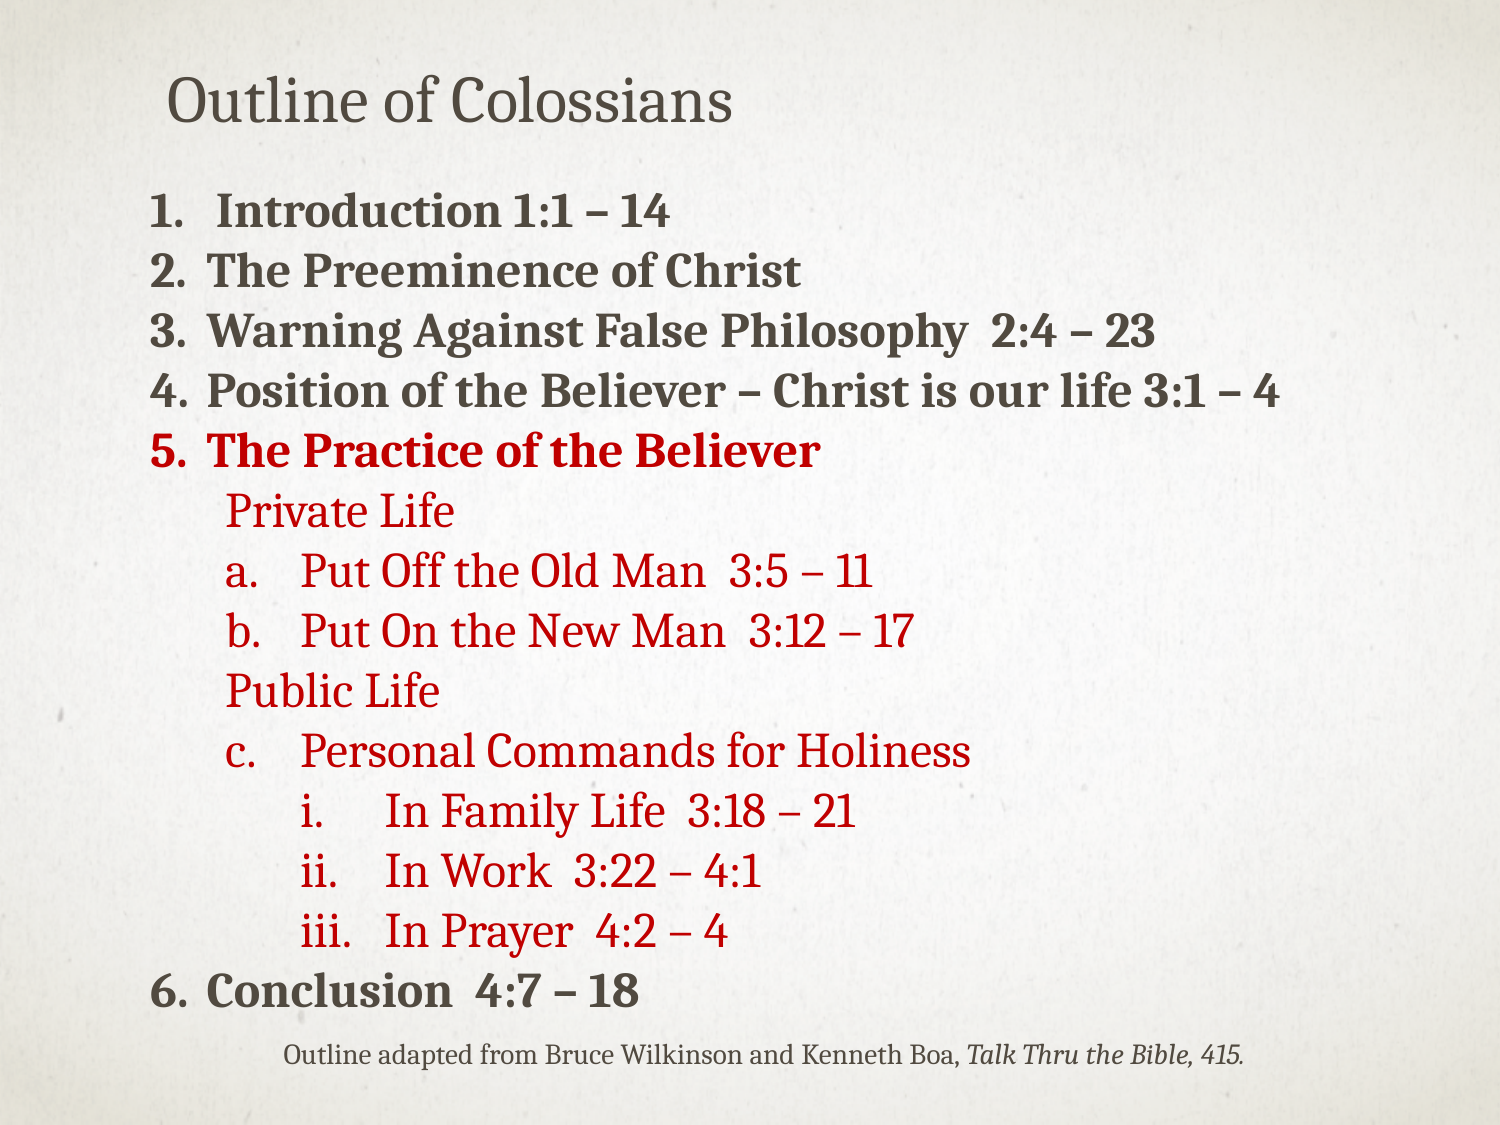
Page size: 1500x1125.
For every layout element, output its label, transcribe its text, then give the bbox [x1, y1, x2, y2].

picture [0, 0, 1500, 1125]
text_box Outline of Colossians [153, 48, 750, 144]
text_box Introduction 1:1 – 14 The Preeminence of Christ Warning Against False Philosophy 2:4 – 23 Position of the Believer – Christ is our life 3:1 – 4 The Practice of the Believer Private Life Put Off the Old Man 3:5 – 11 Put On the New Man 3:12 – 17 Public Life Personal Commands for Holiness In Family Life 3:18 – 21 In Work 3:22 – 4:1 In Prayer 4:2 – 4 Conclusion 4:7 – 18 [135, 170, 1358, 1125]
text_box Outline adapted from Bruce Wilkinson and Kenneth Boa, Talk Thru the Bible, 415. [268, 1028, 1261, 1078]
